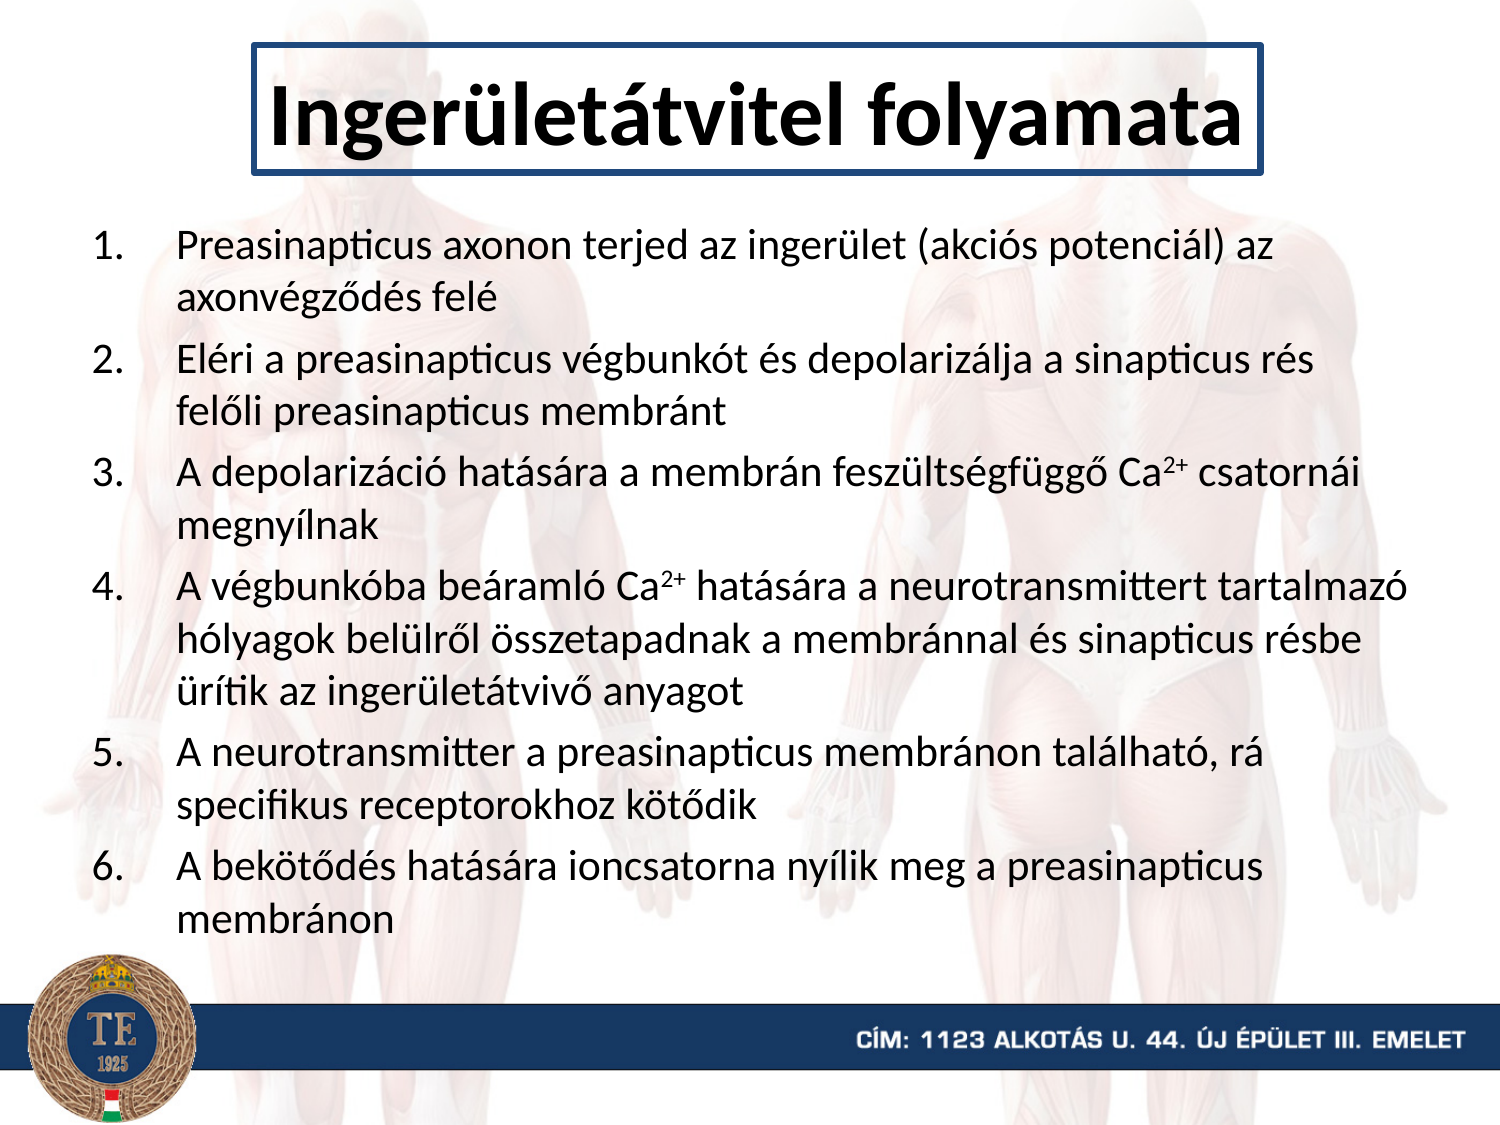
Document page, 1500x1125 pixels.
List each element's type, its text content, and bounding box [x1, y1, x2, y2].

picture [0, 0, 1500, 1125]
title Ingerületátvitel folyamata [252, 43, 1263, 175]
list Preasinapticus axonon terjed az ingerület (akciós potenciál) az axonvégződés felé Eléri a preasinapticus végbunkót és depolarizálja a sinapticus rés felőli preasinapticus membránt A depolarizáció hatására a membrán feszültségfüggő Ca2+ csatornái megnyílnak A végbunkóba beáramló Ca2+ hatására a neurotransmittert tartalmazó hólyagok belülről összetapadnak a membránnal és sinapticus résbe ürítik az ingerületátvivő anyagot A neurotransmitter a preasinapticus membránon található, rá specifikus receptorokhoz kötődik A bekötődés hatására ioncsatorna nyílik meg a preasinapticus membránon [76, 208, 1427, 951]
